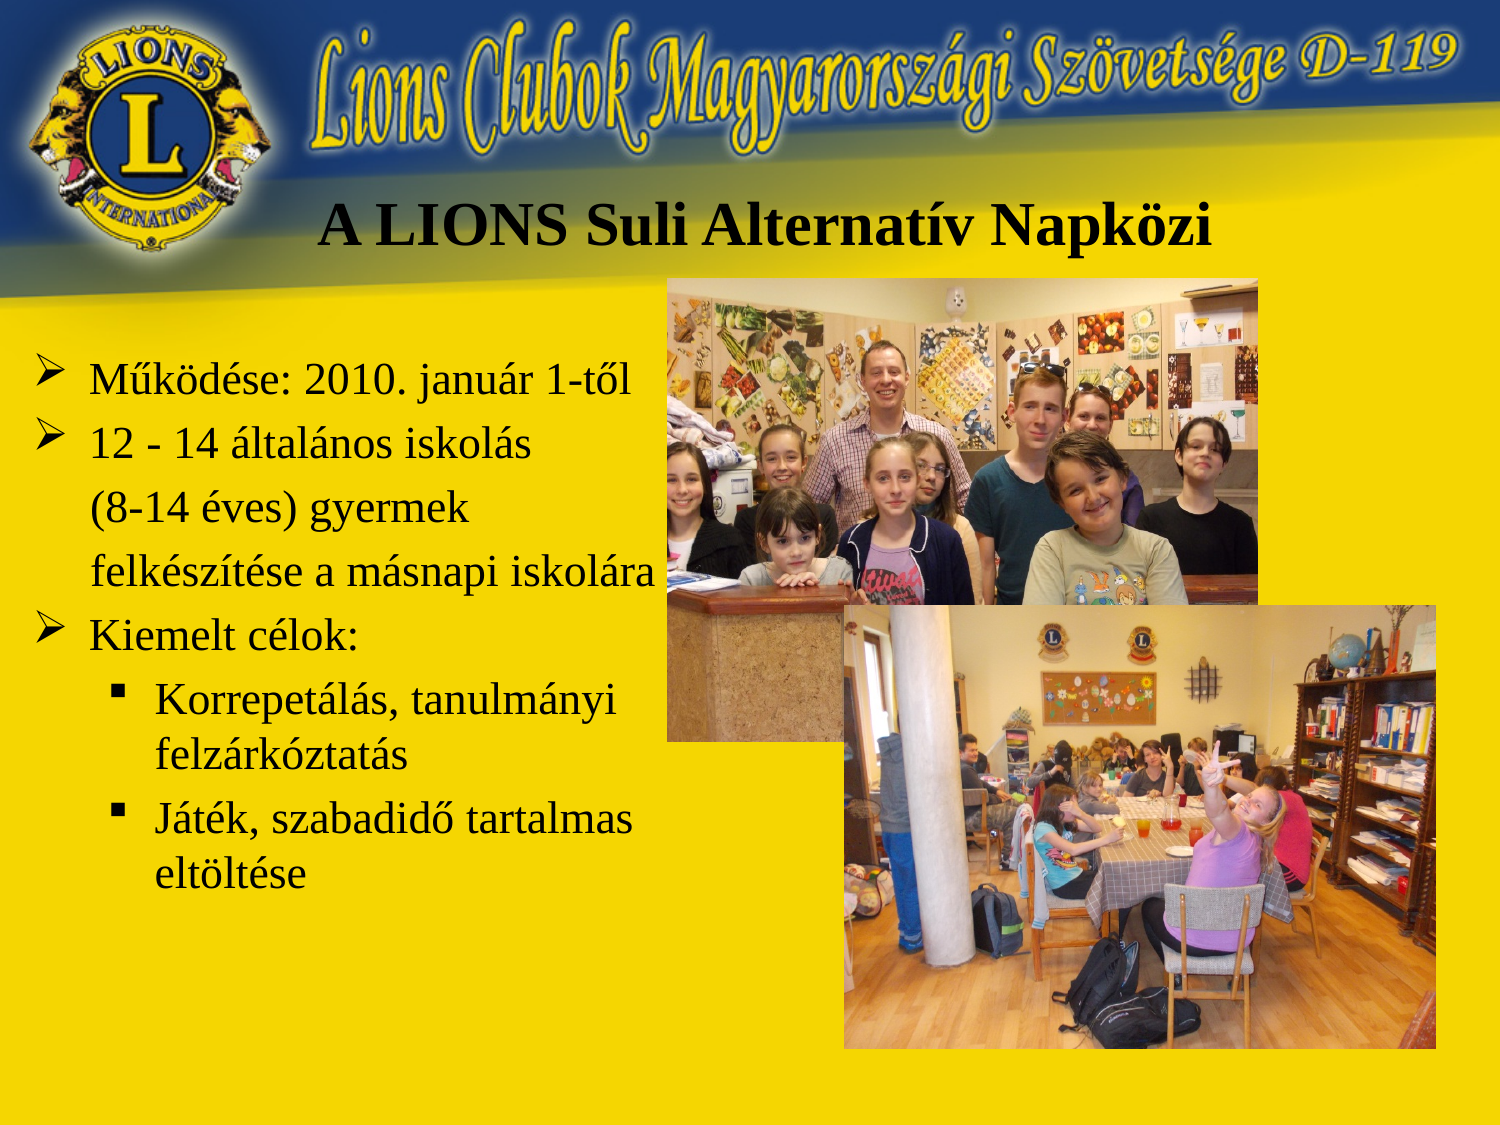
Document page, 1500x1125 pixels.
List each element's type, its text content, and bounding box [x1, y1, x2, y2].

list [667, 278, 1259, 742]
picture [0, 0, 1500, 1125]
list Működése: 2010. január 1-től 12 - 14 általános iskolás (8-14 éves) gyermek felkészítése a másnapi iskolára Kiemelt célok: Korrepetálás, tanulmányi felzárkóztatás Játék, szabadidő tartalmas eltöltése [17, 290, 680, 1034]
title A LIONS Suli Alternatív Napközi [90, 149, 1441, 291]
